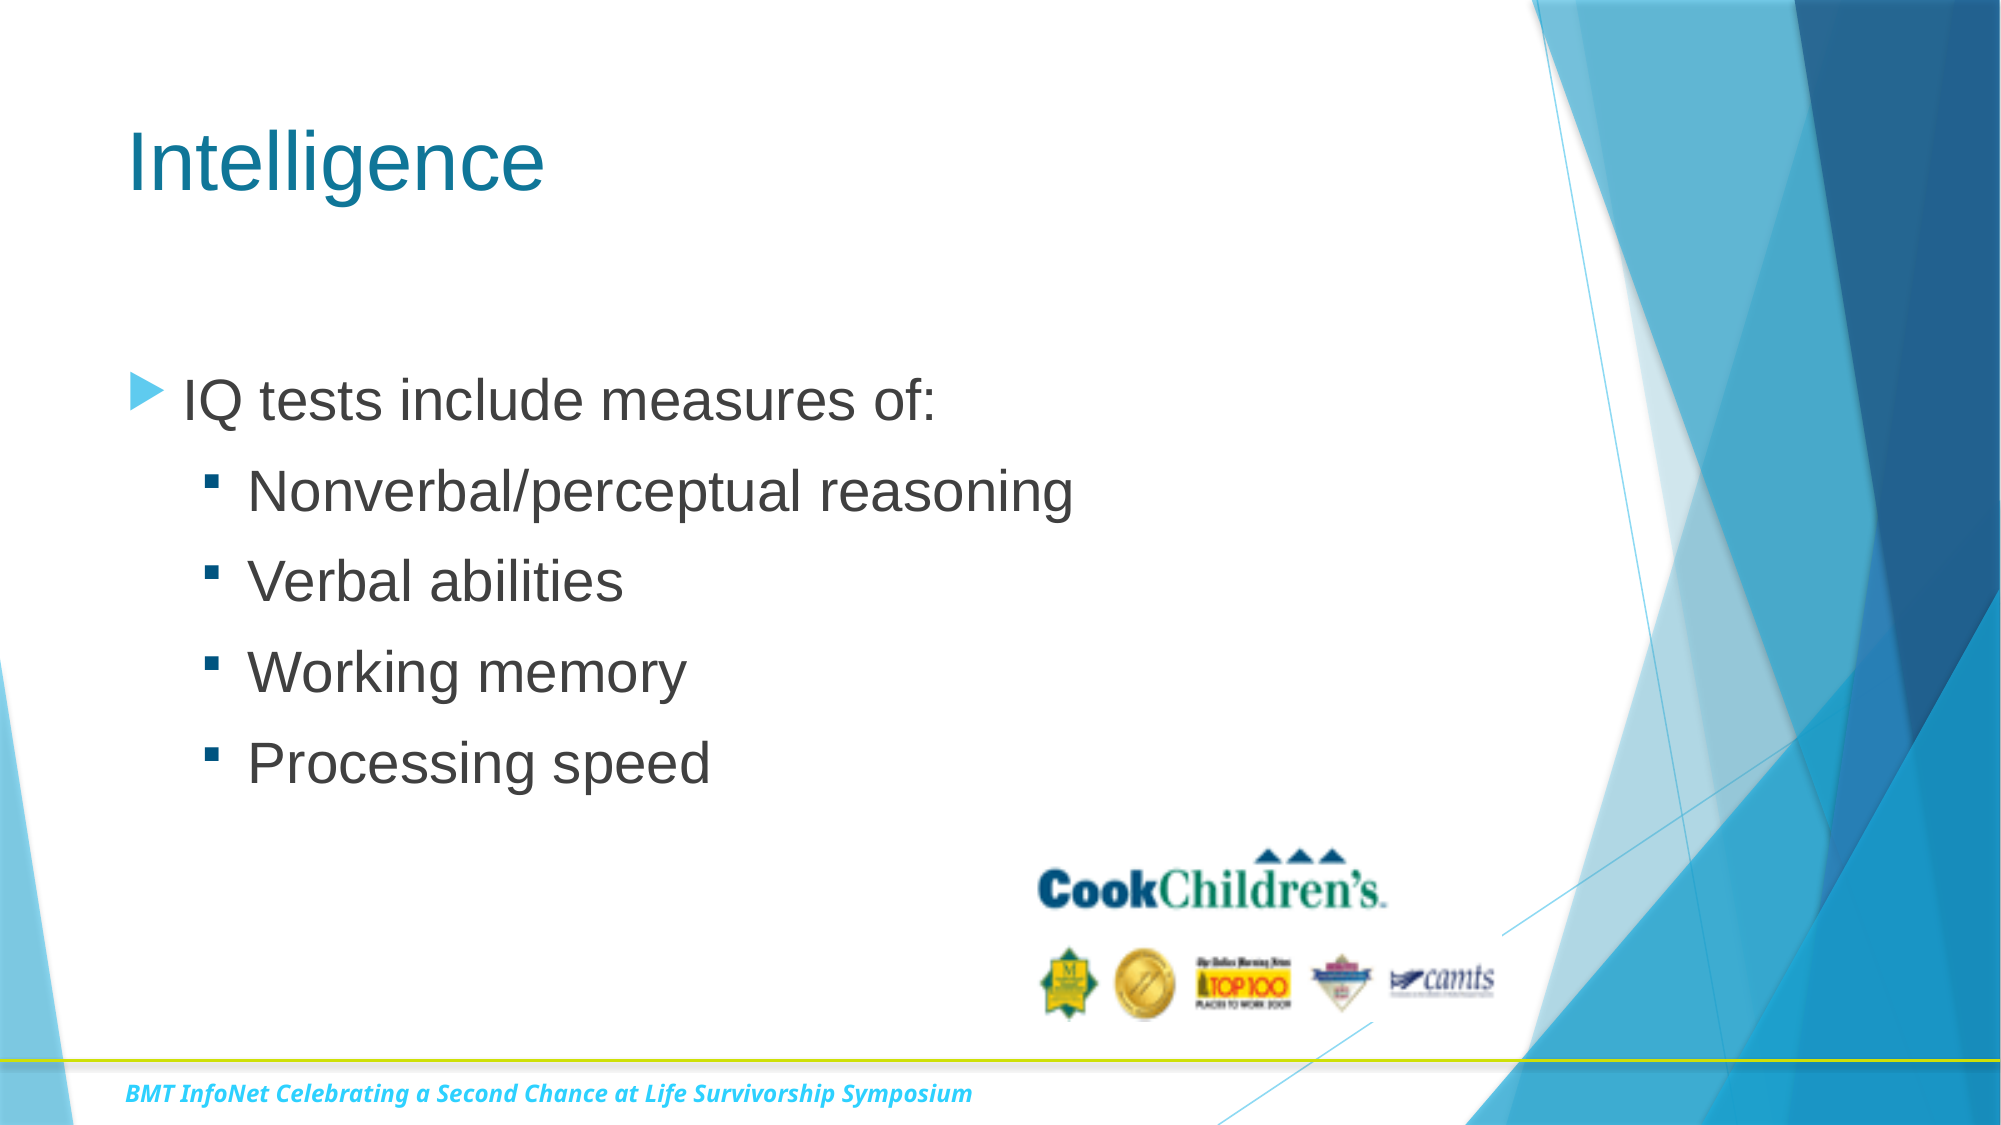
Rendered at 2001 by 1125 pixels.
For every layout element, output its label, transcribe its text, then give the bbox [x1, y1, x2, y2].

picture [1006, 803, 1502, 1023]
list IQ tests include measures of: Nonverbal/perceptual reasoning Verbal abilities Working memory Processing speed [111, 354, 1522, 992]
title Intelligence [111, 99, 1522, 317]
